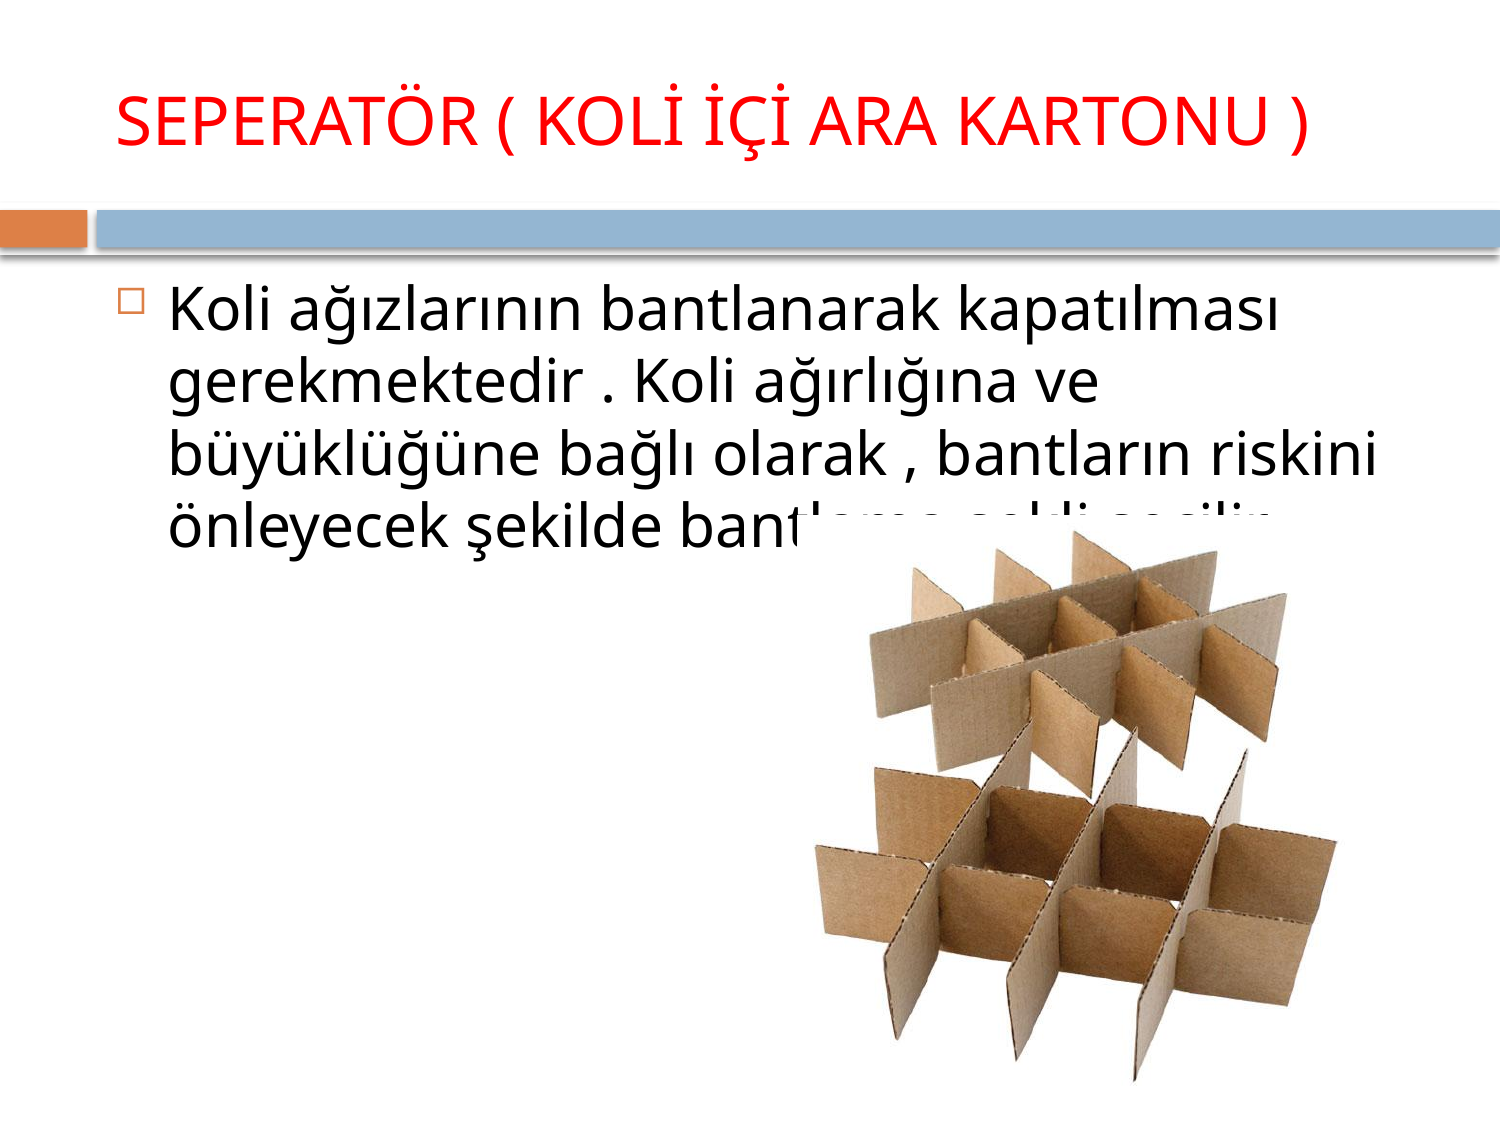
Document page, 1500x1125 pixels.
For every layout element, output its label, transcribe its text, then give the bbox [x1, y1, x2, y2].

list Koli ağızlarının bantlanarak kapatılması gerekmektedir . Koli ağırlığına ve büyüklüğüne bağlı olarak , bantların riskini önleyecek şekilde bantlama şekli seçilir . [100, 262, 1438, 1000]
title SEPERATÖR ( KOLİ İÇİ ARA KARTONU ) [100, 37, 1438, 200]
picture [796, 514, 1348, 1094]
